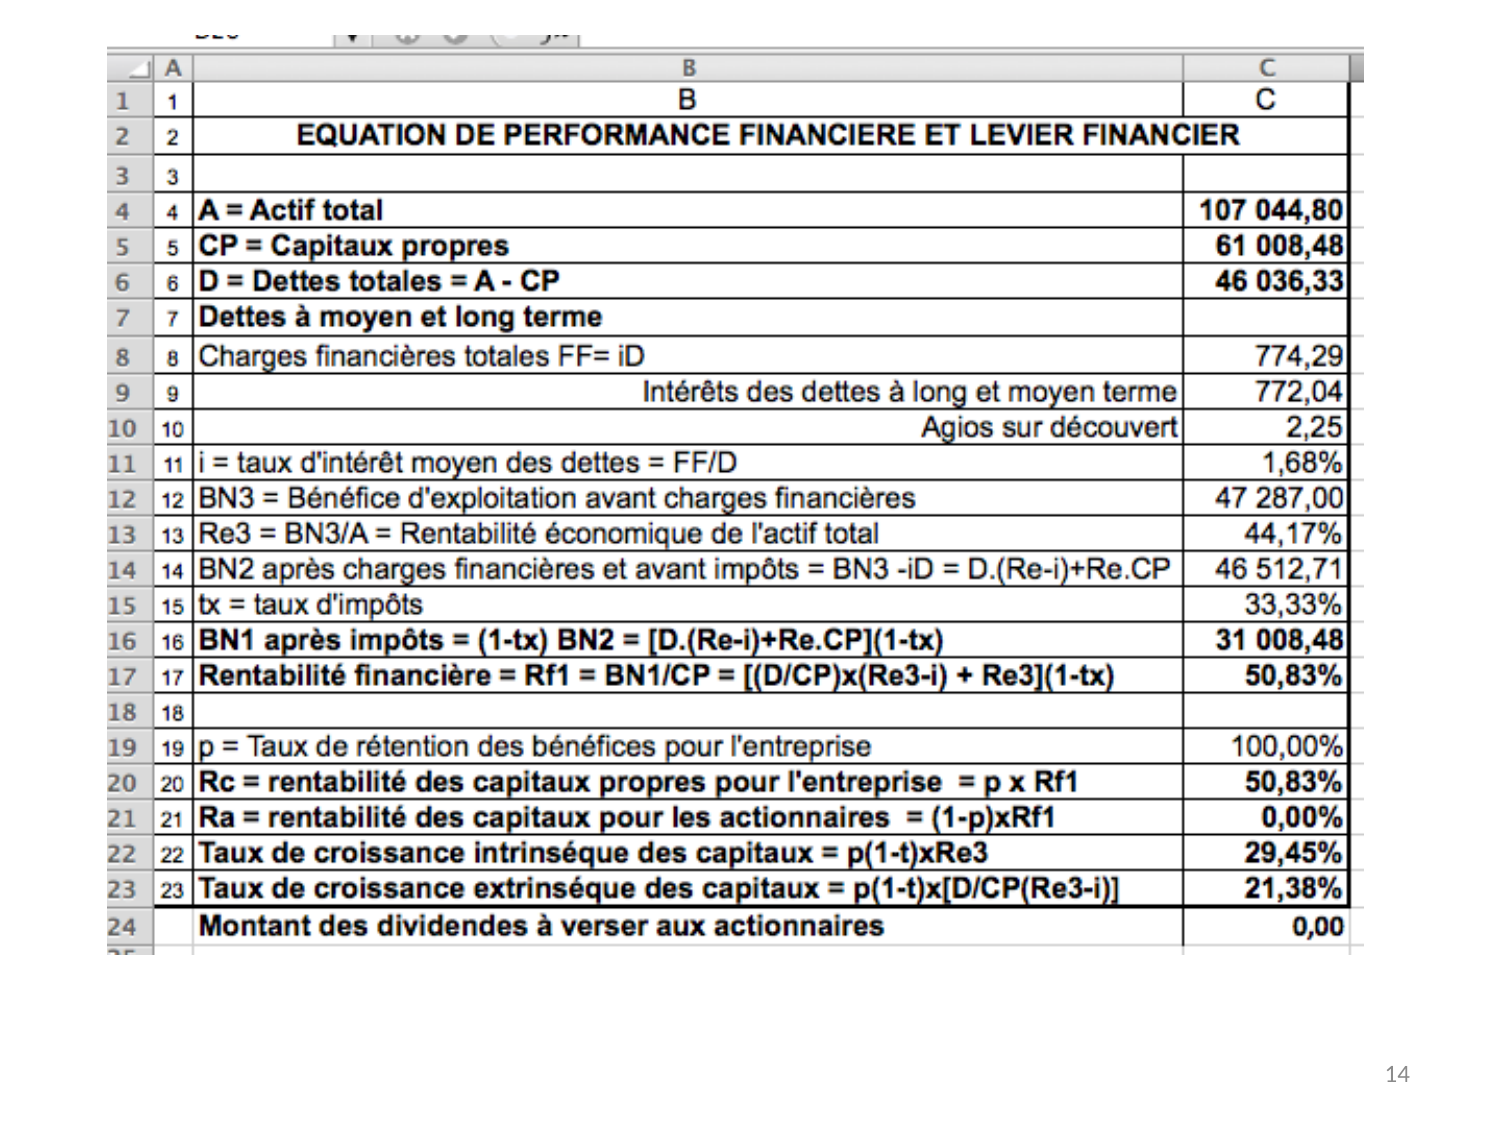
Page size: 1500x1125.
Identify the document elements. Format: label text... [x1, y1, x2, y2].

picture [106, 35, 1364, 955]
slide_number 14 [1074, 1042, 1425, 1103]
